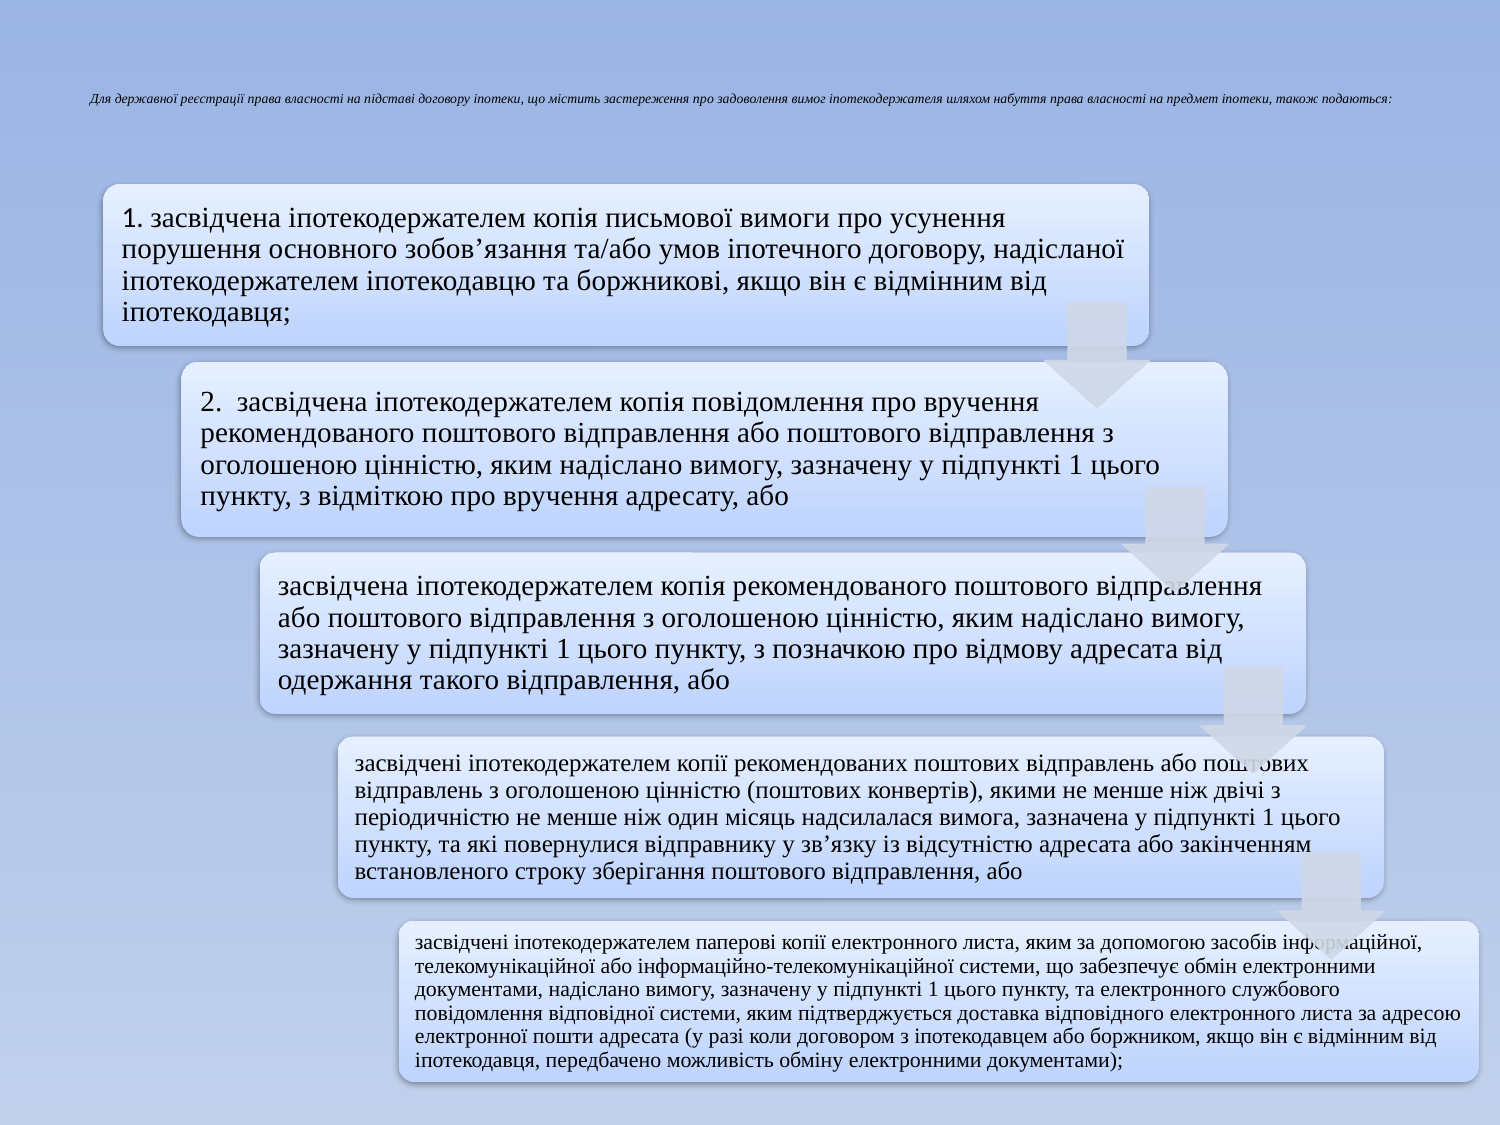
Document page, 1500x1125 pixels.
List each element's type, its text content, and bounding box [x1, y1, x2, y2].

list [111, 184, 1471, 1083]
title Для державної реєстрації права власності на підставі договору іпотеки, що містить застереження про задоволення вимог іпотекодержателя шляхом набуття права власності на предмет іпотеки, також подаються: [75, 42, 1459, 161]
